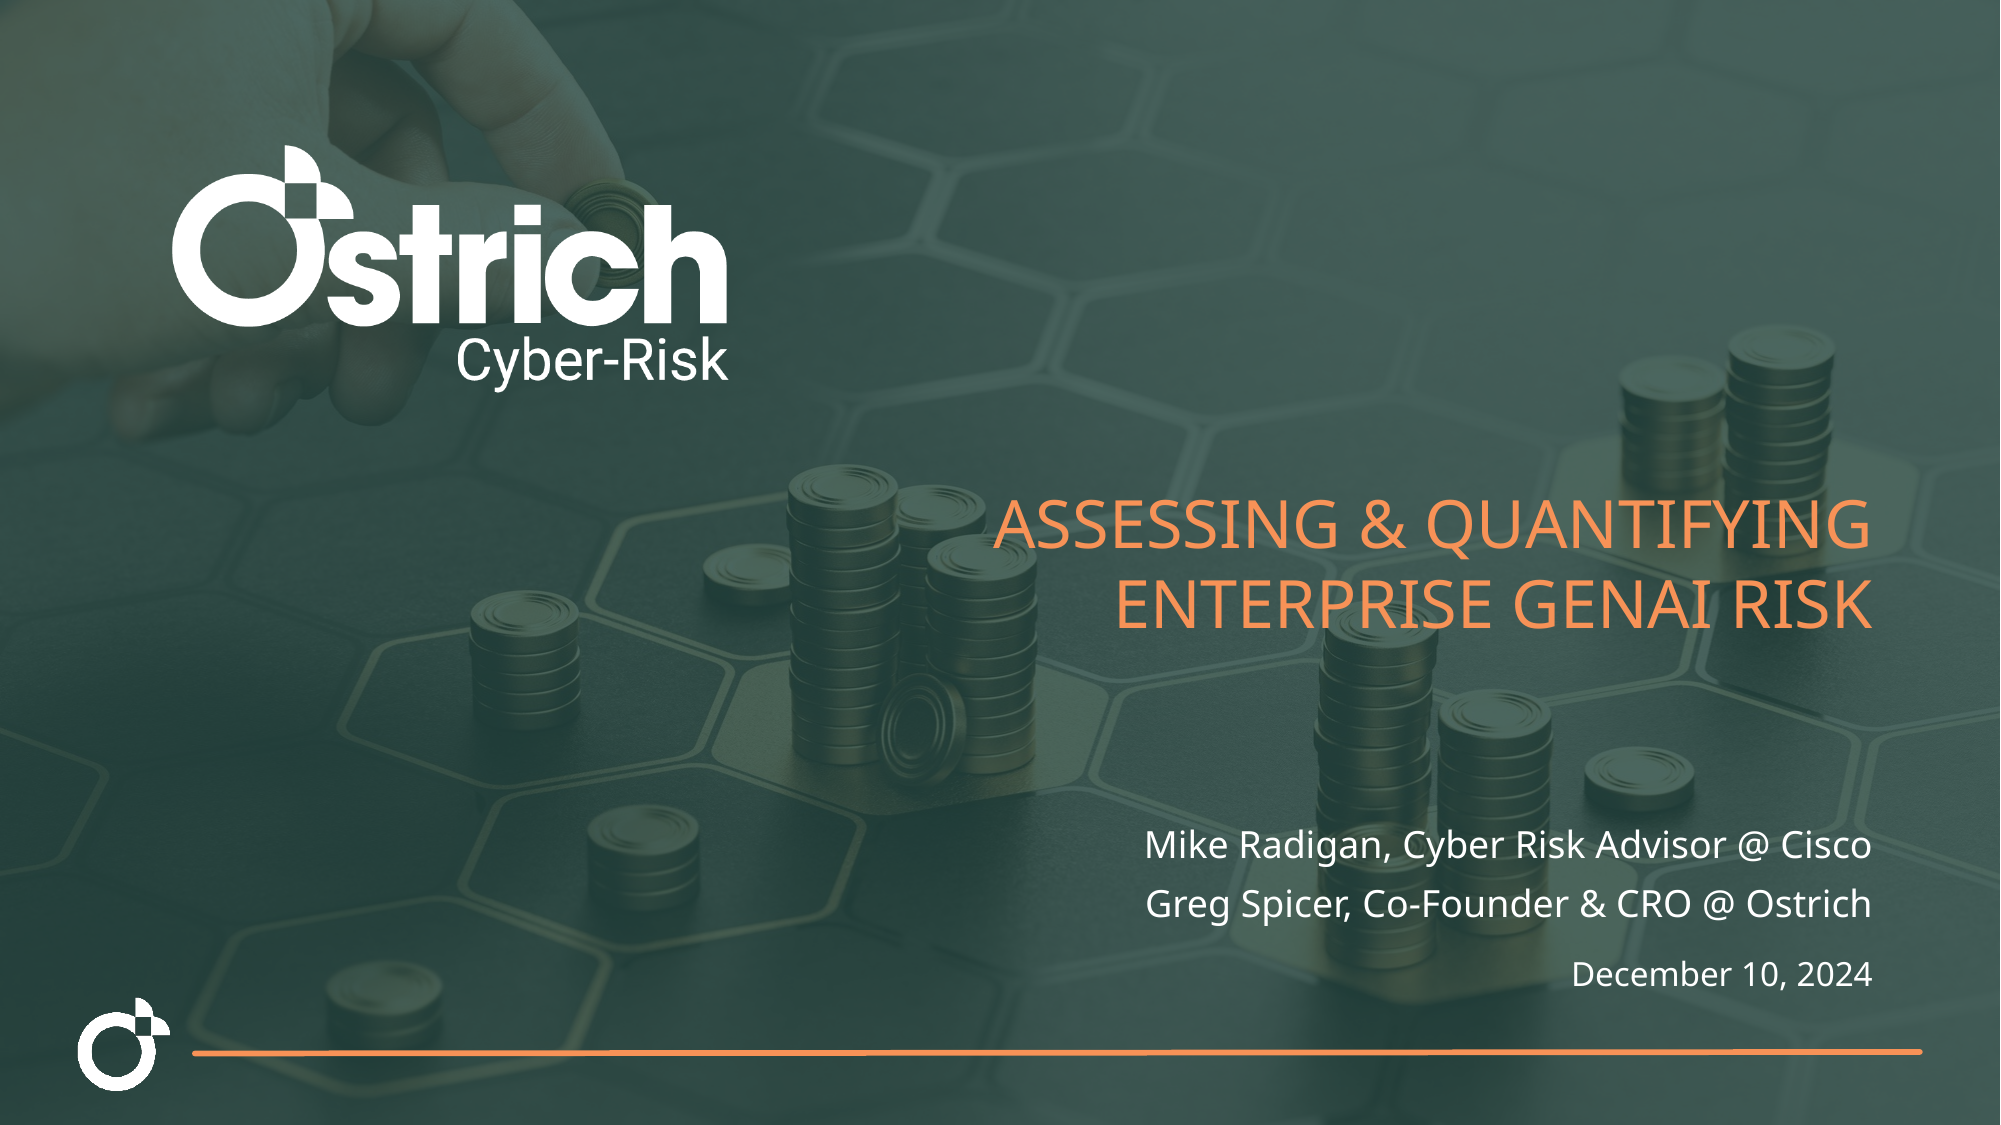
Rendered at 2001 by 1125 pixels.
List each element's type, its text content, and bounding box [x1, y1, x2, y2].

text_box Mike Radigan, Cyber Risk Advisor @ Cisco [853, 809, 1889, 864]
picture [118, 129, 787, 409]
title assessing & Quantifying enterprise genai risk [512, 378, 1889, 746]
picture [71, 991, 176, 1097]
text_box Greg Spicer, Co-Founder & CRO @ Ostrich [853, 868, 1889, 923]
list December 10, 2024 [1307, 941, 1889, 996]
